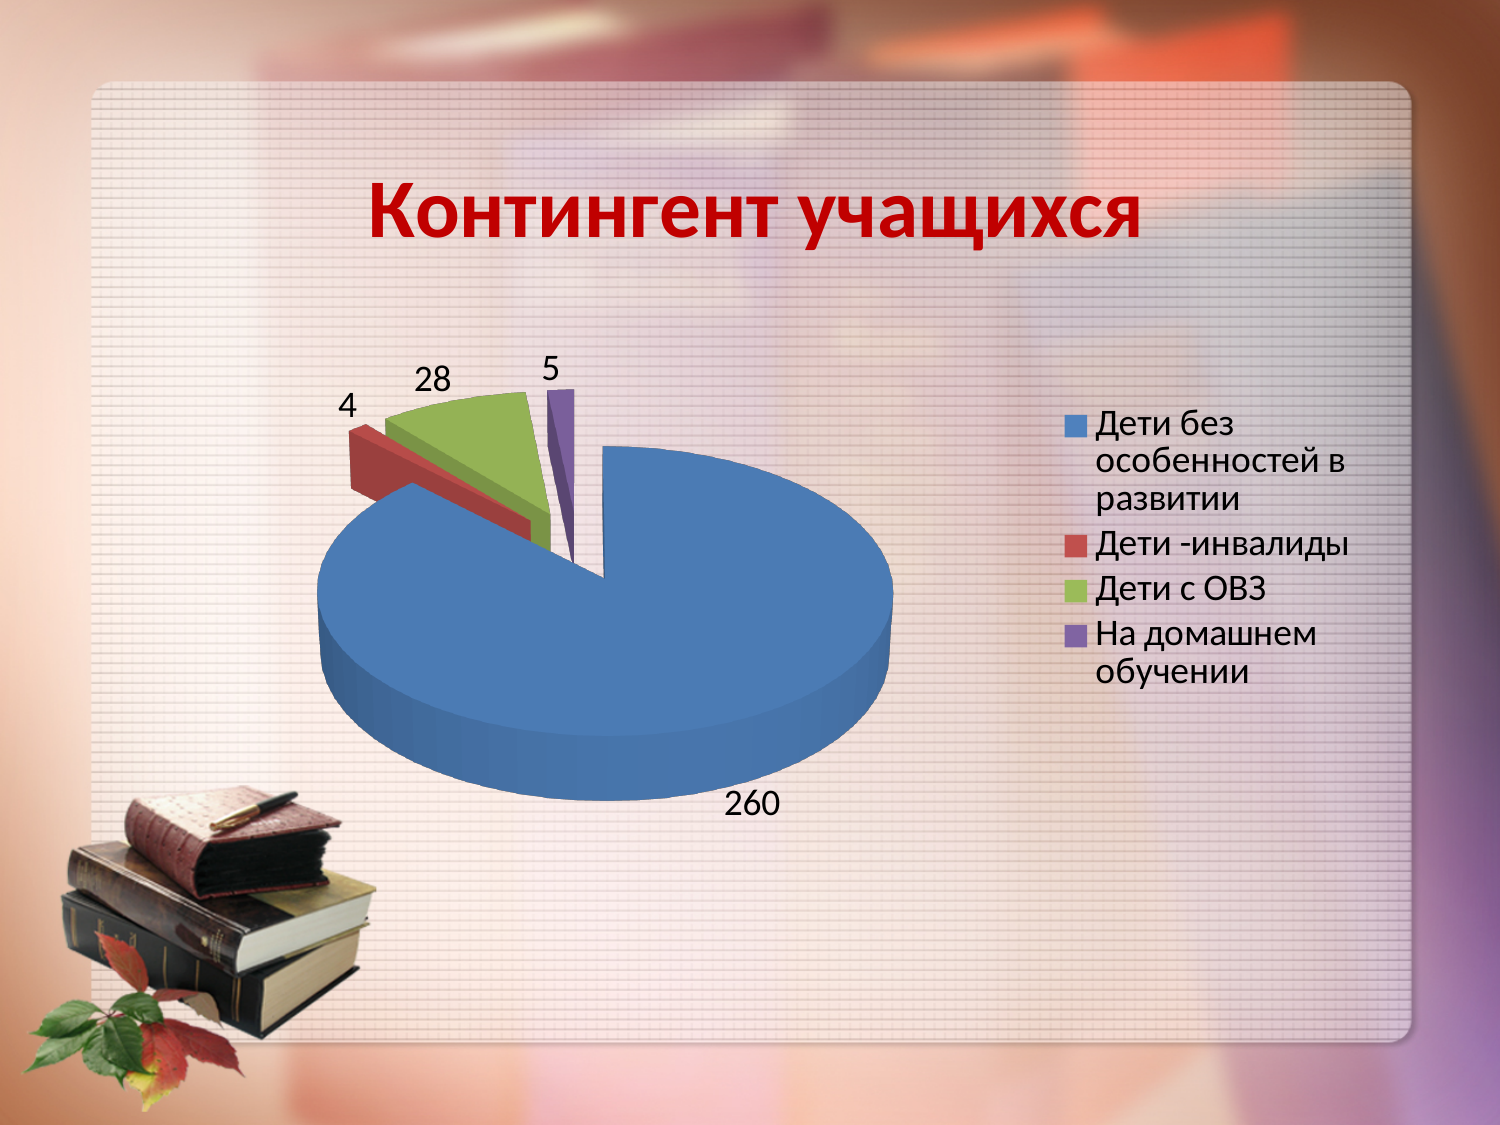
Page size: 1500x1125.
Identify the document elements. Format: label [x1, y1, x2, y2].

picture [0, 0, 1500, 1125]
chart [137, 124, 1376, 976]
